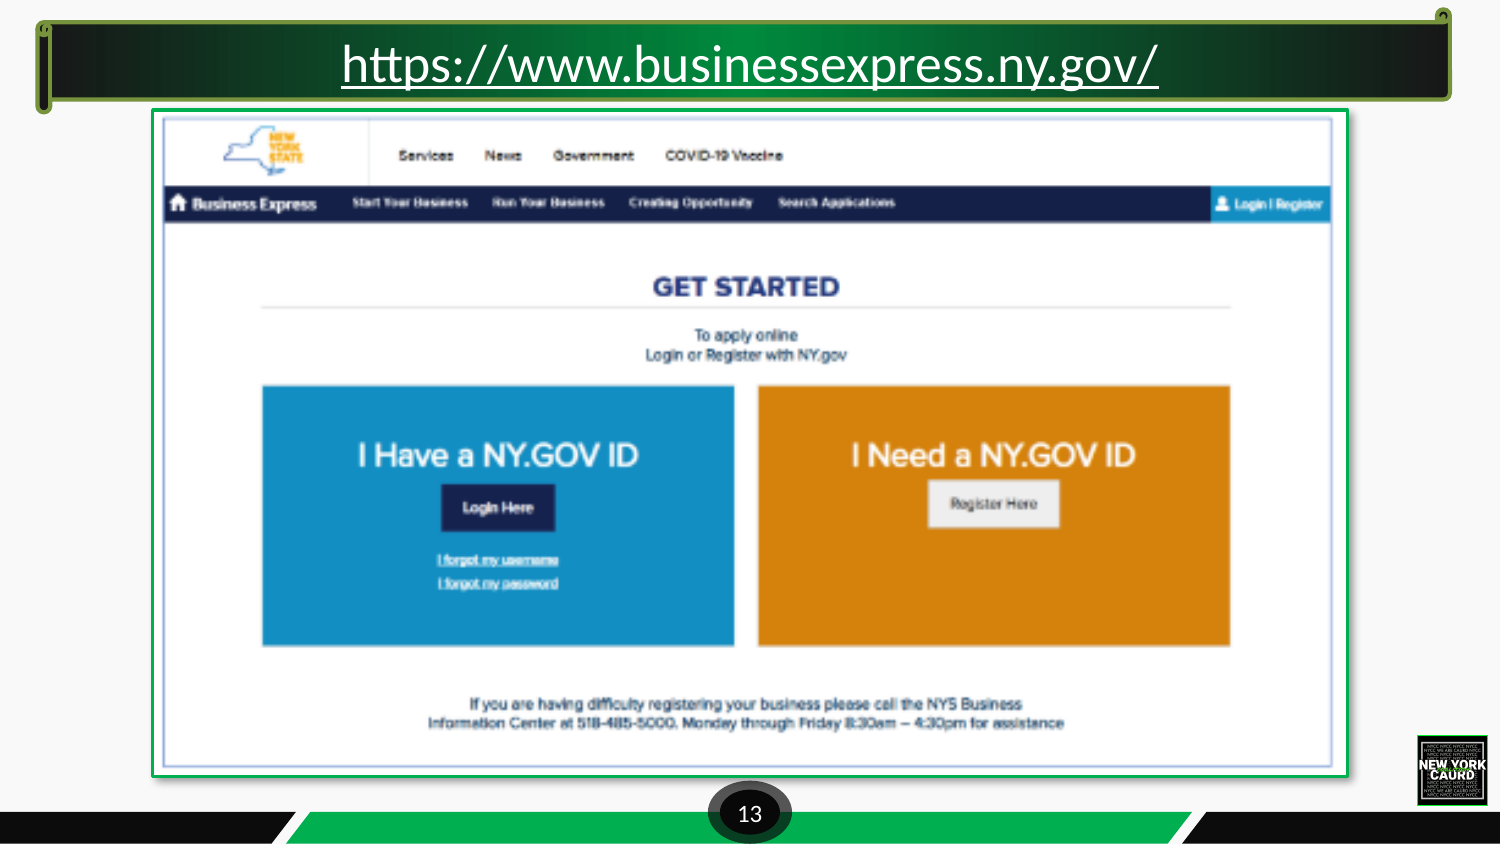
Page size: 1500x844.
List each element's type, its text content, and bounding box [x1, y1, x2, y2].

picture [153, 111, 1347, 775]
slide_number 13 [714, 789, 785, 835]
text_box https://www.businessexpress.ny.gov/ [46, 21, 1454, 101]
picture [1417, 735, 1488, 806]
